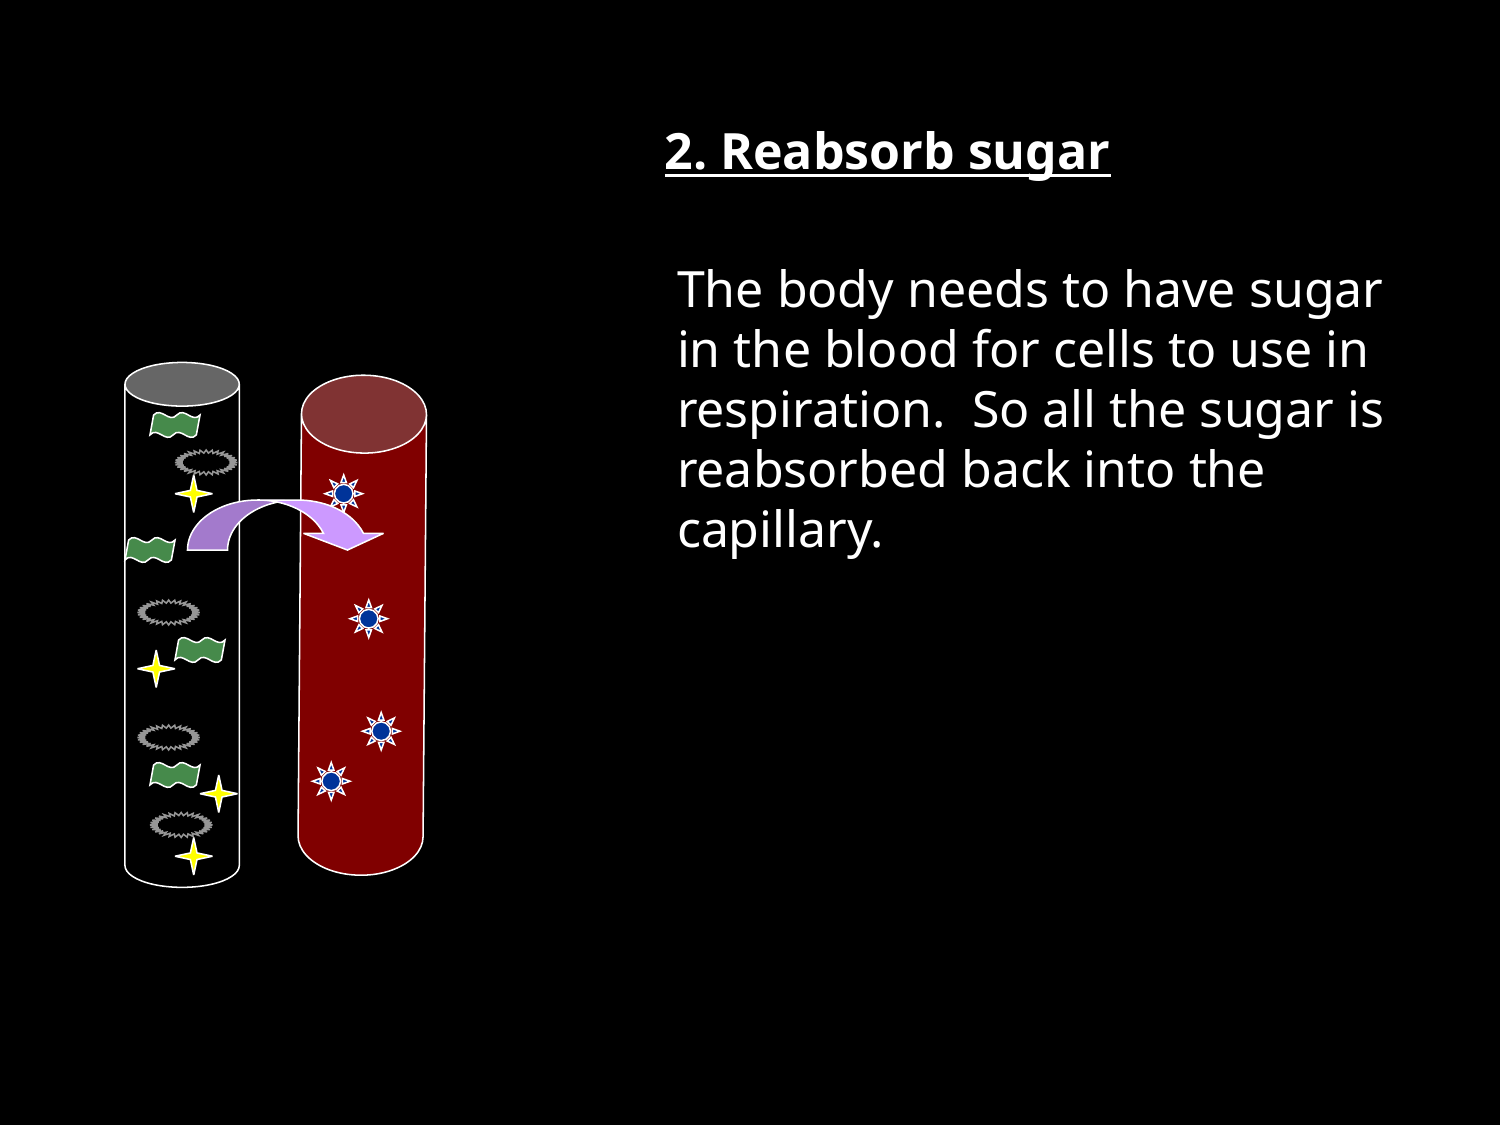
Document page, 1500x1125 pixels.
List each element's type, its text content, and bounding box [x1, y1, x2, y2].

text_box [187, 499, 307, 551]
text_box The body needs to have sugar in the blood for cells to use in respiration. So all the sugar is reabsorbed back into the capillary. [662, 249, 1425, 565]
text_box 2. Reabsorb sugar [649, 112, 1413, 188]
text_box [298, 375, 427, 876]
text_box [174, 837, 213, 876]
text_box [150, 412, 201, 438]
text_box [312, 474, 401, 801]
text_box [174, 637, 226, 663]
text_box [149, 812, 213, 838]
text_box [137, 650, 175, 688]
text_box [137, 725, 200, 751]
text_box [200, 774, 238, 813]
text_box [174, 450, 238, 475]
text_box [150, 762, 201, 788]
text_box [124, 362, 240, 888]
text_box [174, 474, 213, 513]
text_box [137, 600, 200, 625]
text_box [125, 537, 176, 563]
